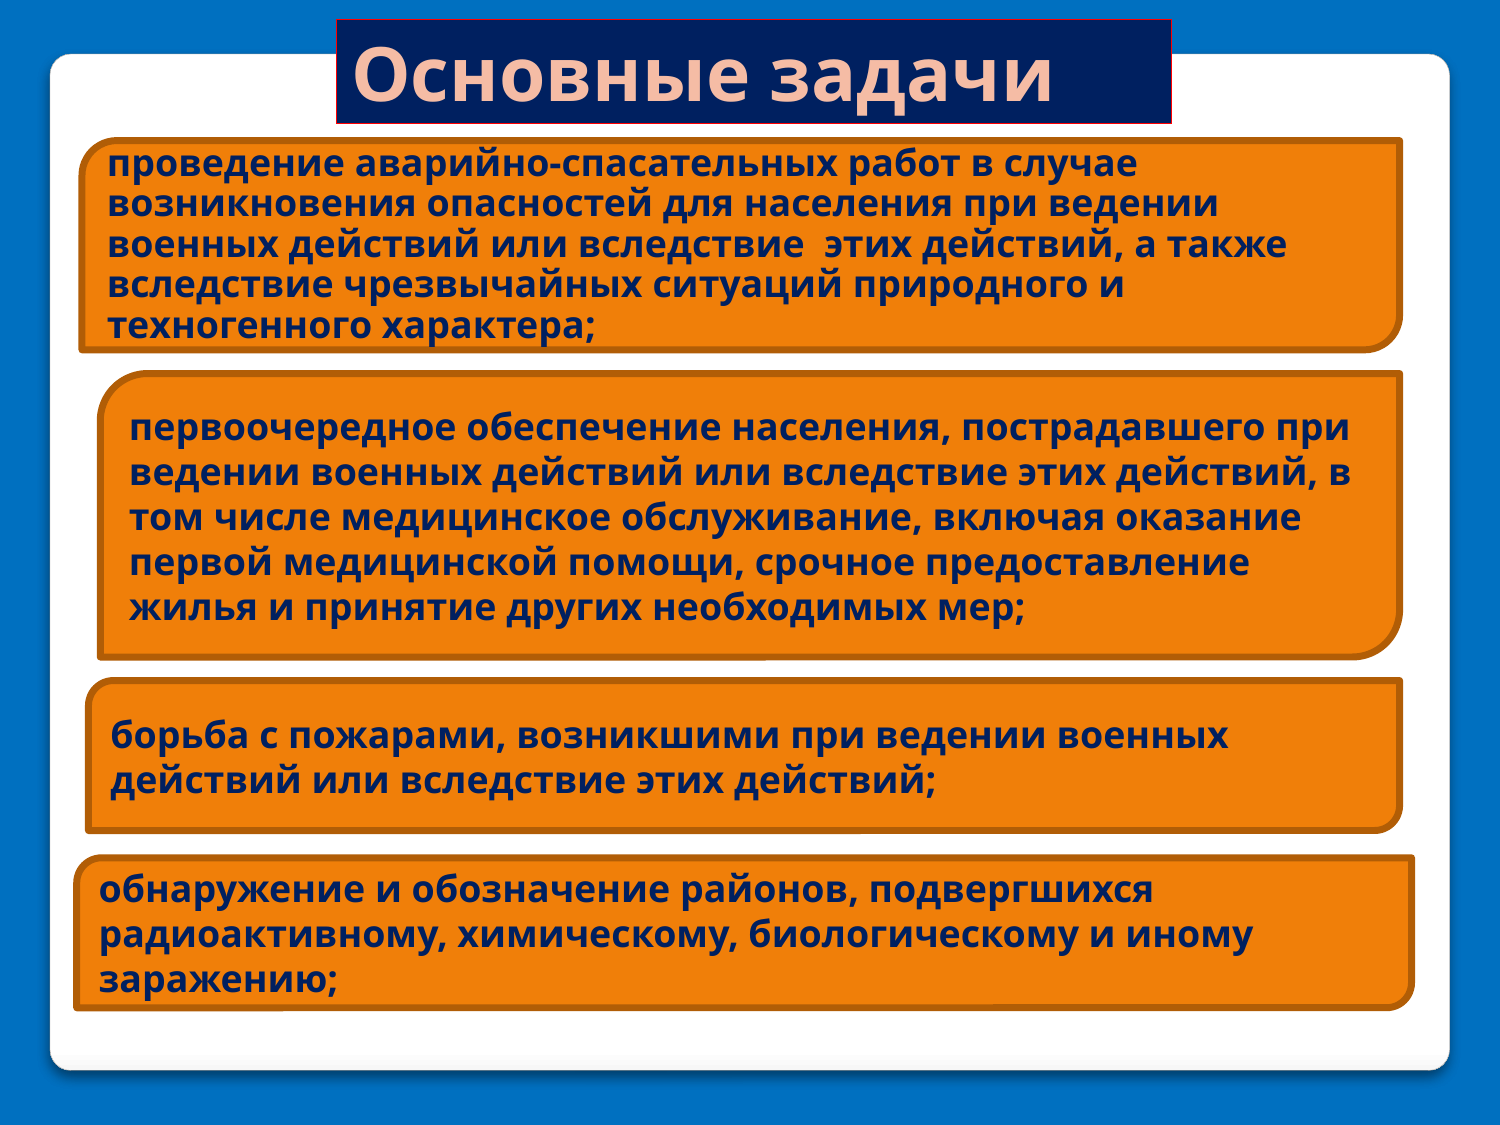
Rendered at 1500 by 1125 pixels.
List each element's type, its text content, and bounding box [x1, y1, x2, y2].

text_box первоочередное обеспечение населения, пострадавшего при ведении военных действий или вследствие этих действий, в том числе медицинское обслуживание, включая оказание первой медицинской помощи, срочное предоставление жилья и принятие других необходимых мер; [96, 370, 1404, 661]
text_box проведение аварийно-спасательных работ в случае возникновения опасностей для населения при ведении военных действий или вследствие этих действий, а также вследствие чрезвычайных ситуаций природного и техногенного характера; [78, 137, 1404, 354]
text_box обнаружение и обозначение районов, подвергшихся радиоактивному, химическому, биологическому и иному заражению; [73, 854, 1416, 1012]
text_box Основные задачи [336, 19, 1172, 124]
text_box борьба с пожарами, возникшими при ведении военных действий или вследствие этих действий; [84, 677, 1404, 835]
